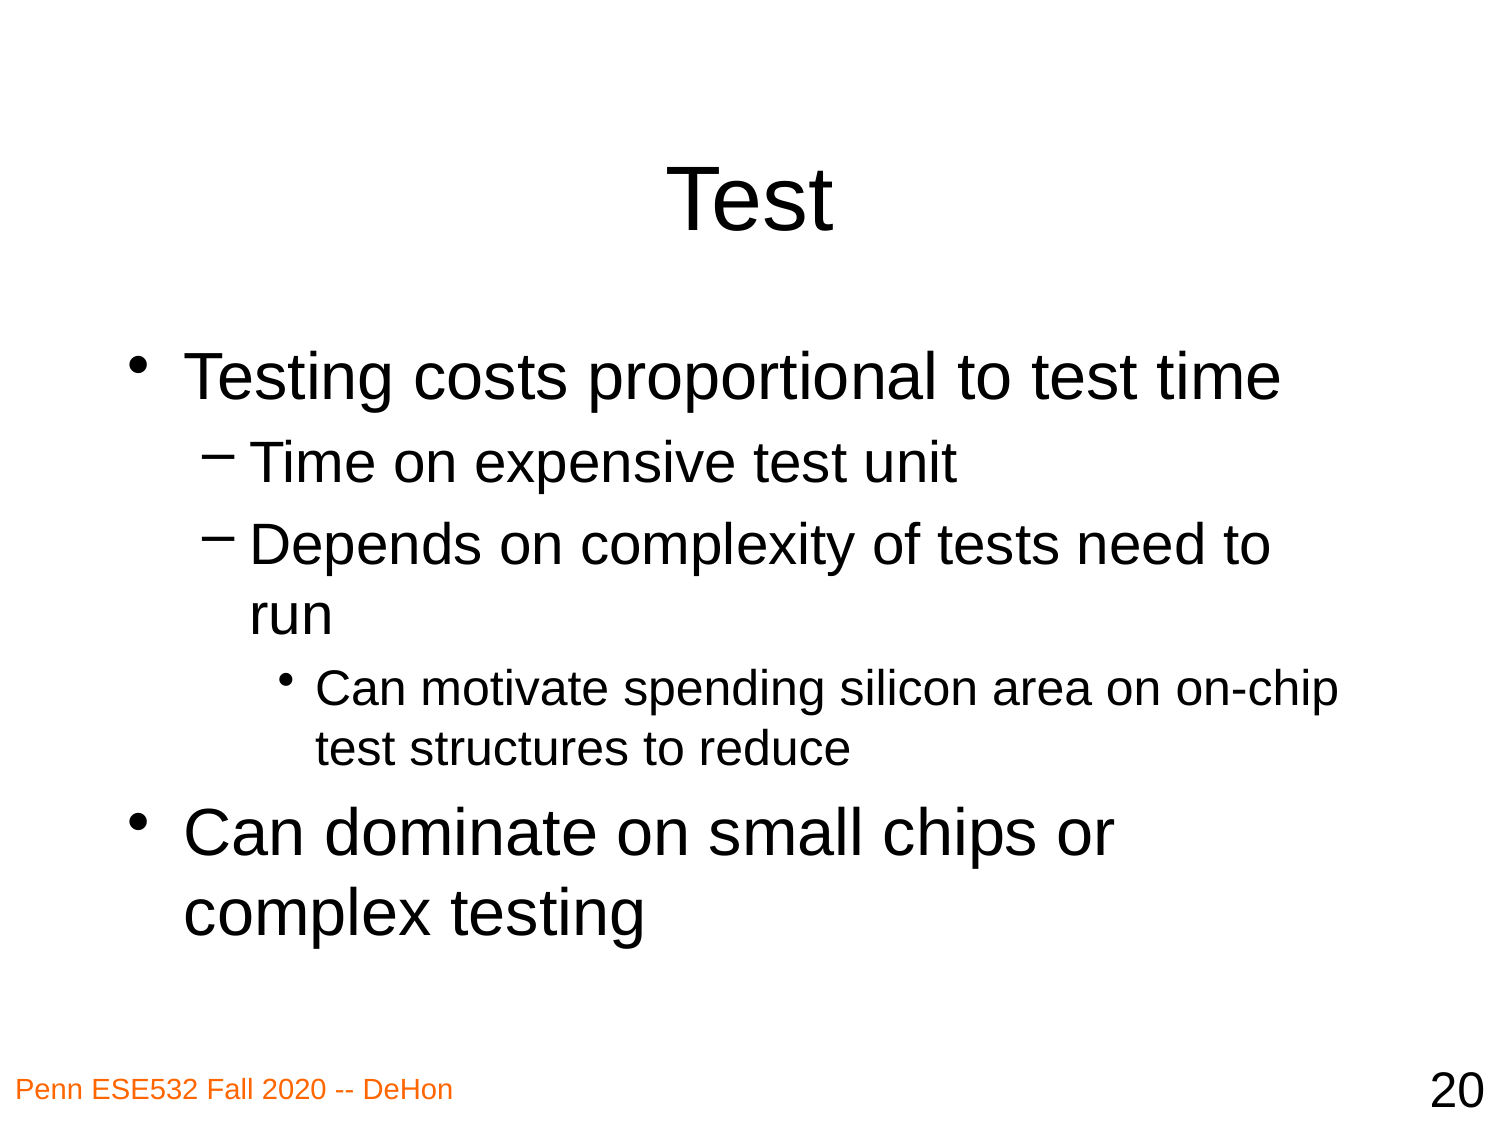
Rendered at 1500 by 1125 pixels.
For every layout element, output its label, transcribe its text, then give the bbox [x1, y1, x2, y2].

slide_number 20 [1187, 1049, 1500, 1125]
list Testing costs proportional to test time Time on expensive test unit Depends on complexity of tests need to run Can motivate spending silicon area on on-chip test structures to reduce Can dominate on small chips or complex testing [112, 324, 1388, 1001]
title Test [112, 99, 1388, 288]
slide_number Penn ESE532 Fall 2020 -- DeHon [0, 1062, 576, 1125]
